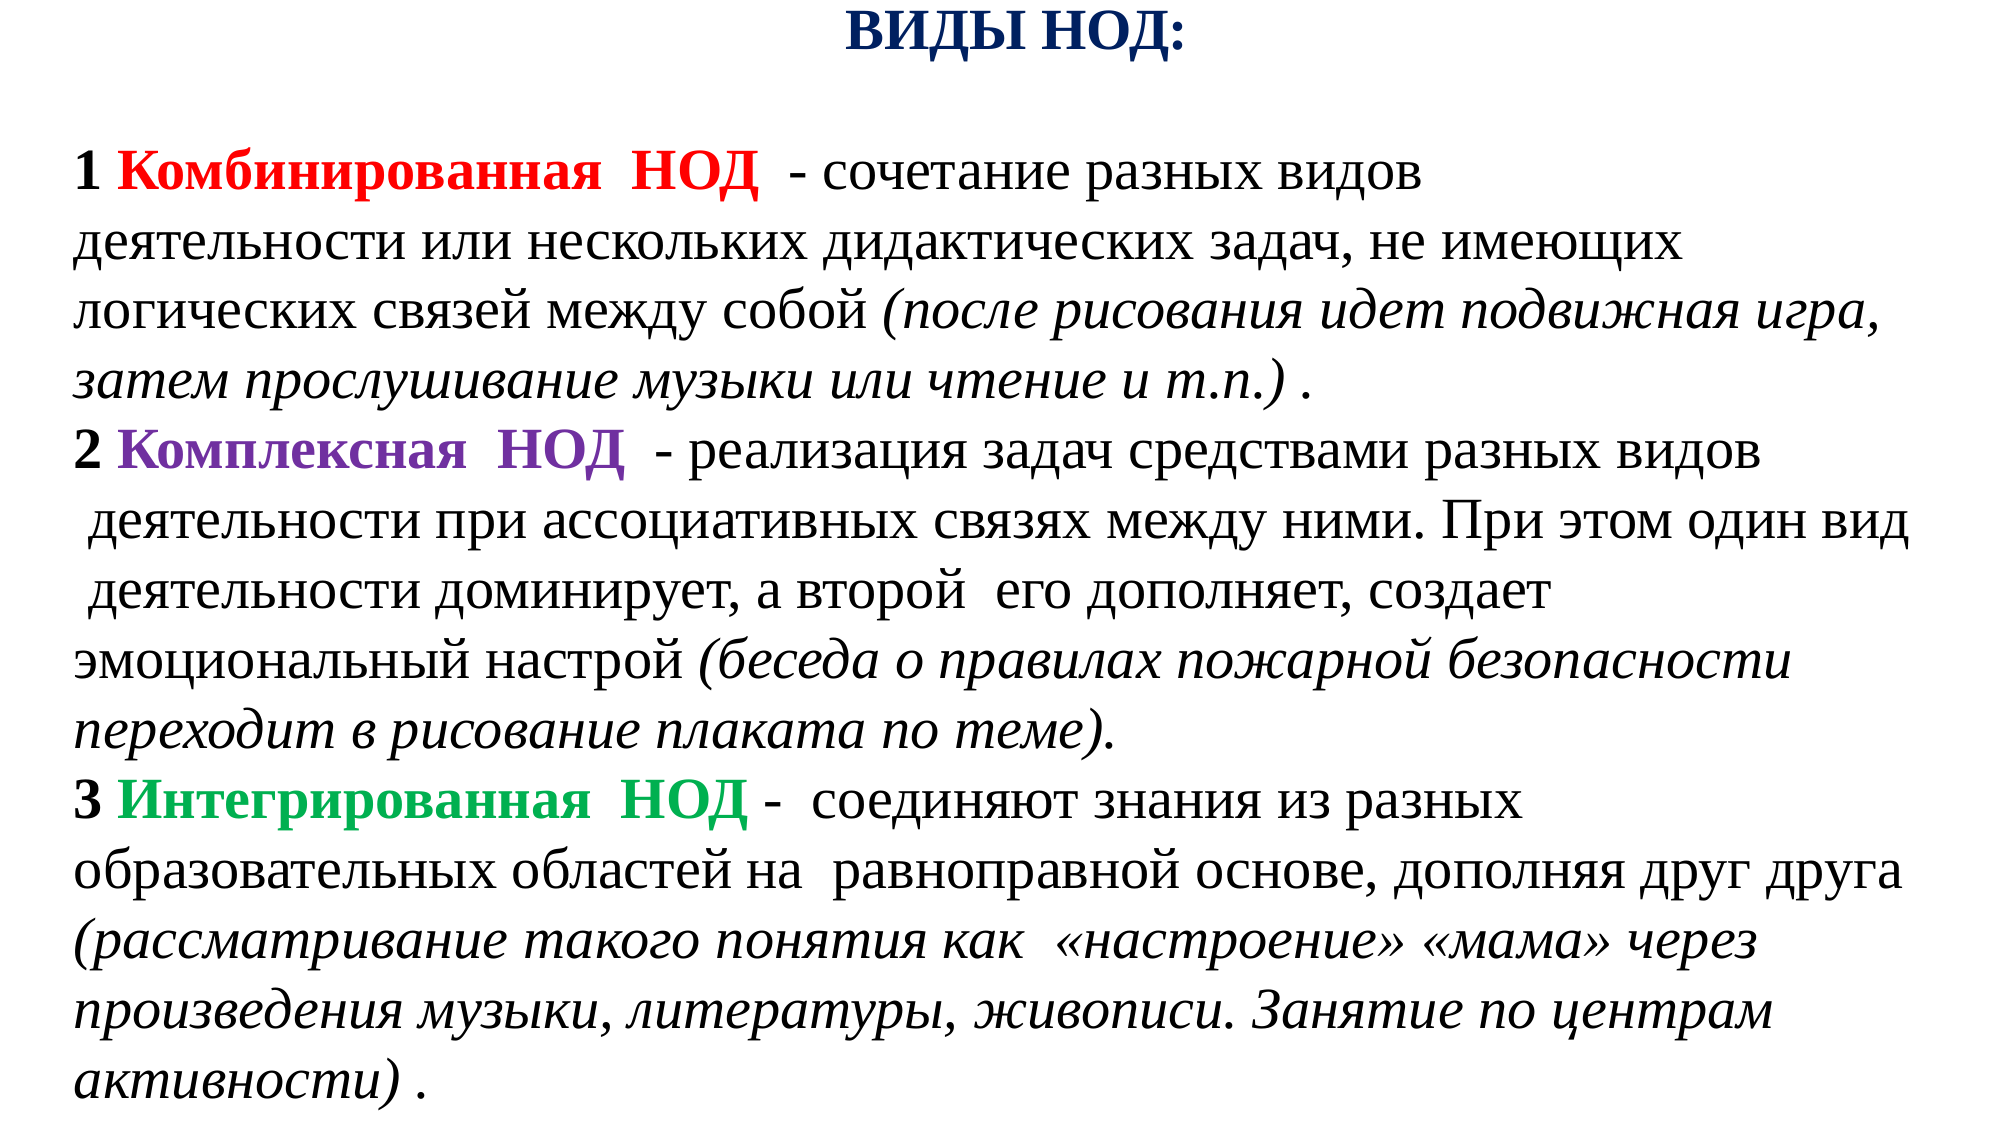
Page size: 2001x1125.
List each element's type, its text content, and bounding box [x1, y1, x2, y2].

text_box ВИДЫ НОД: 1 Комбинированная НОД - сочетание разных видов деятельности или нескольких дидактических задач, не имеющих логических связей между собой (после рисования идет подвижная игра, затем прослушивание музыки или чтение и т.п.) . 2 Комплексная НОД - реализация задач средствами разных видов деятельности при ассоциативных связях между ними. При этом один вид деятельности доминирует, а второй его дополняет, создает эмоциональный настрой (беседа о правилах пожарной безопасности переходит в рисование плаката по теме). 3 Интегрированная НОД - соединяют знания из разных образовательных областей на равноправной основе, дополняя друг друга (рассматривание такого понятия как «настроение» «мама» через произведения музыки, литературы, живописи. Занятие по центрам активности) . [59, 0, 1975, 1118]
